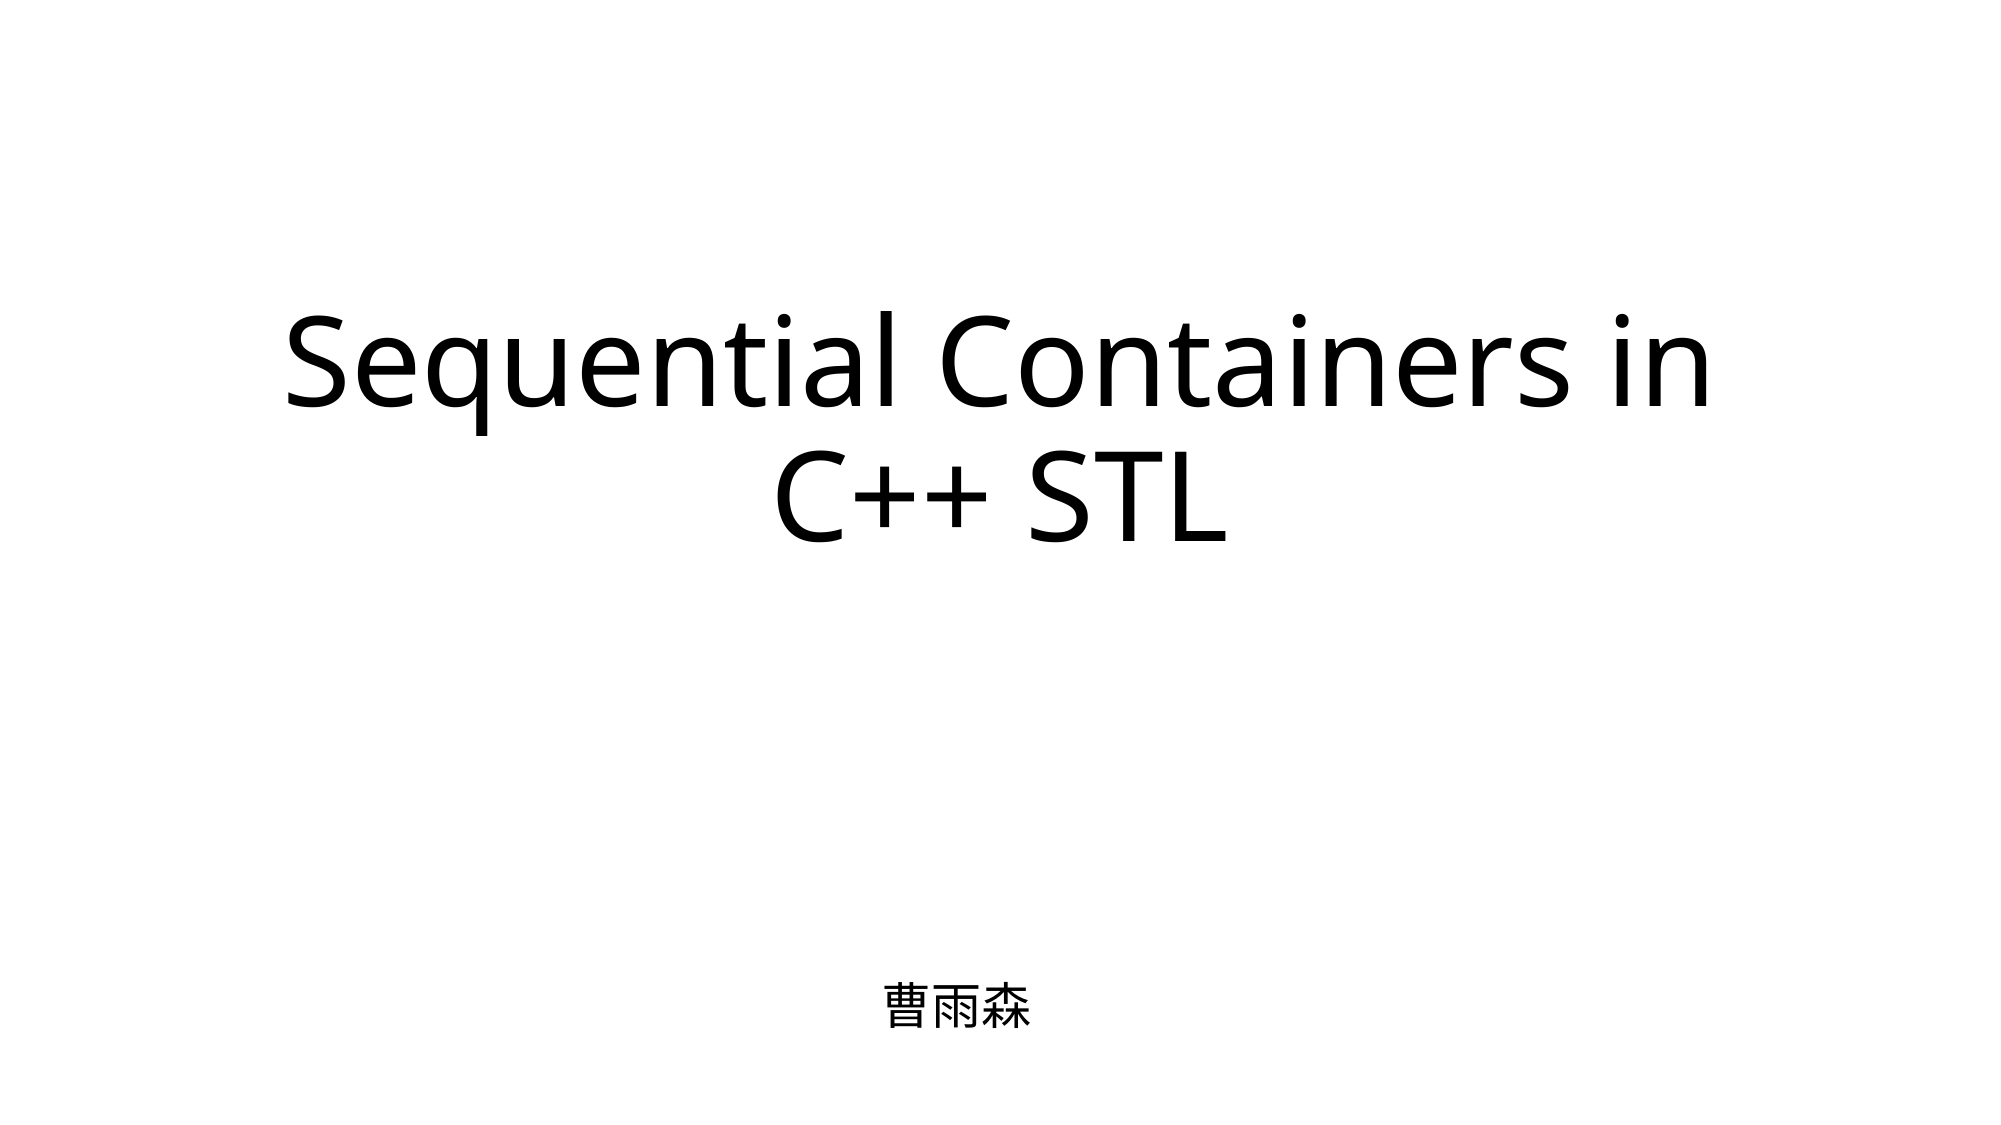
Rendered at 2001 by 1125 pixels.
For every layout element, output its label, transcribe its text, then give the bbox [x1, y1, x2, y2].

title Sequential Containers in C++ STL [249, 184, 1750, 576]
subtitle 曹雨森 [206, 973, 1707, 1125]
